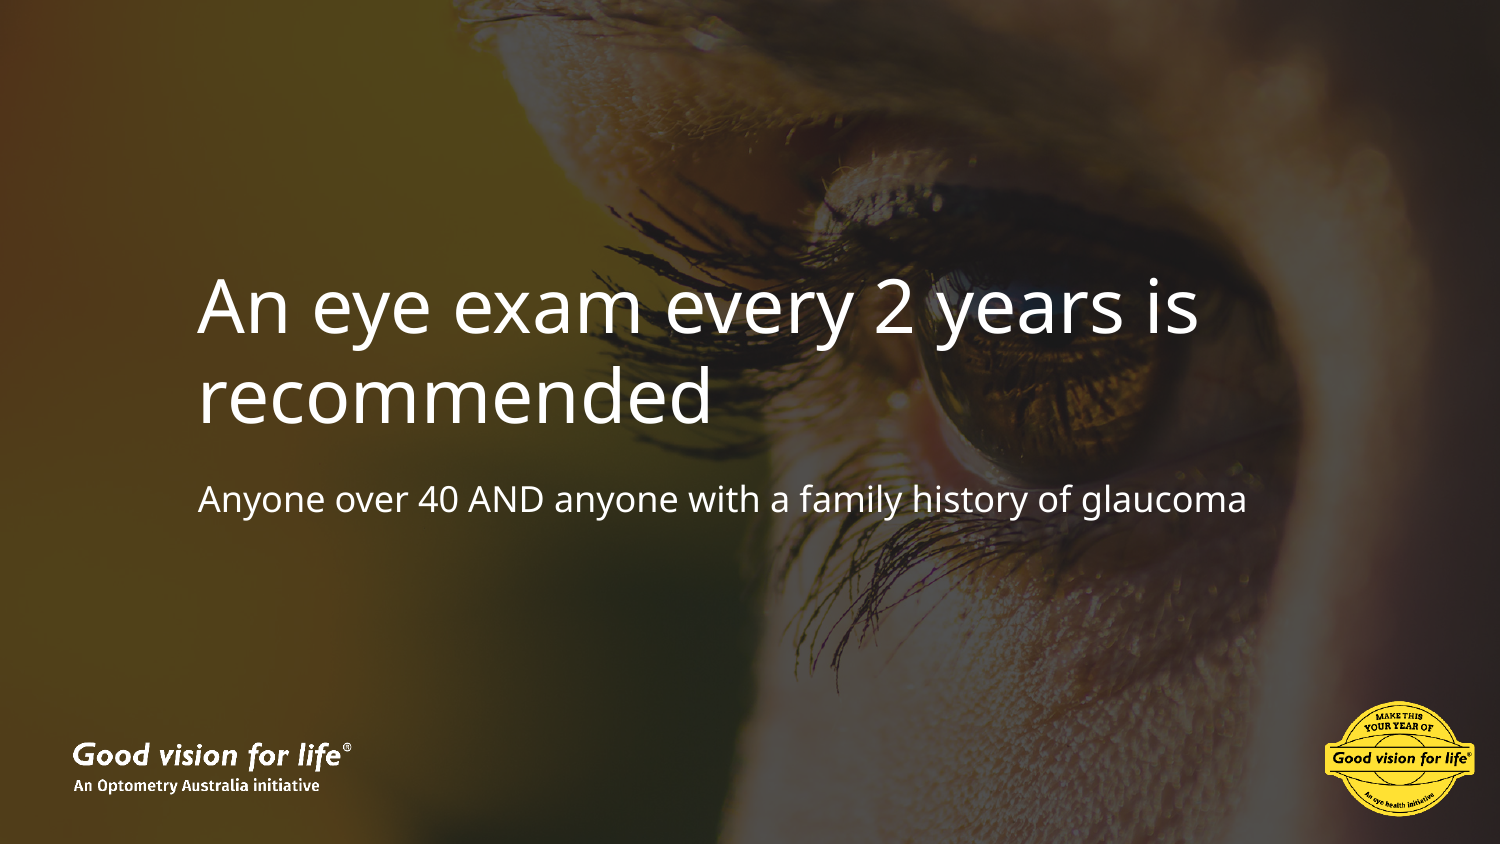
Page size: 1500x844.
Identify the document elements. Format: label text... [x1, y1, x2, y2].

picture [1299, 675, 1500, 844]
subtitle Anyone over 40 AND anyone with a family history of glaucoma [183, 469, 1329, 529]
title An eye exam every 2 years is recommended [183, 303, 1329, 393]
